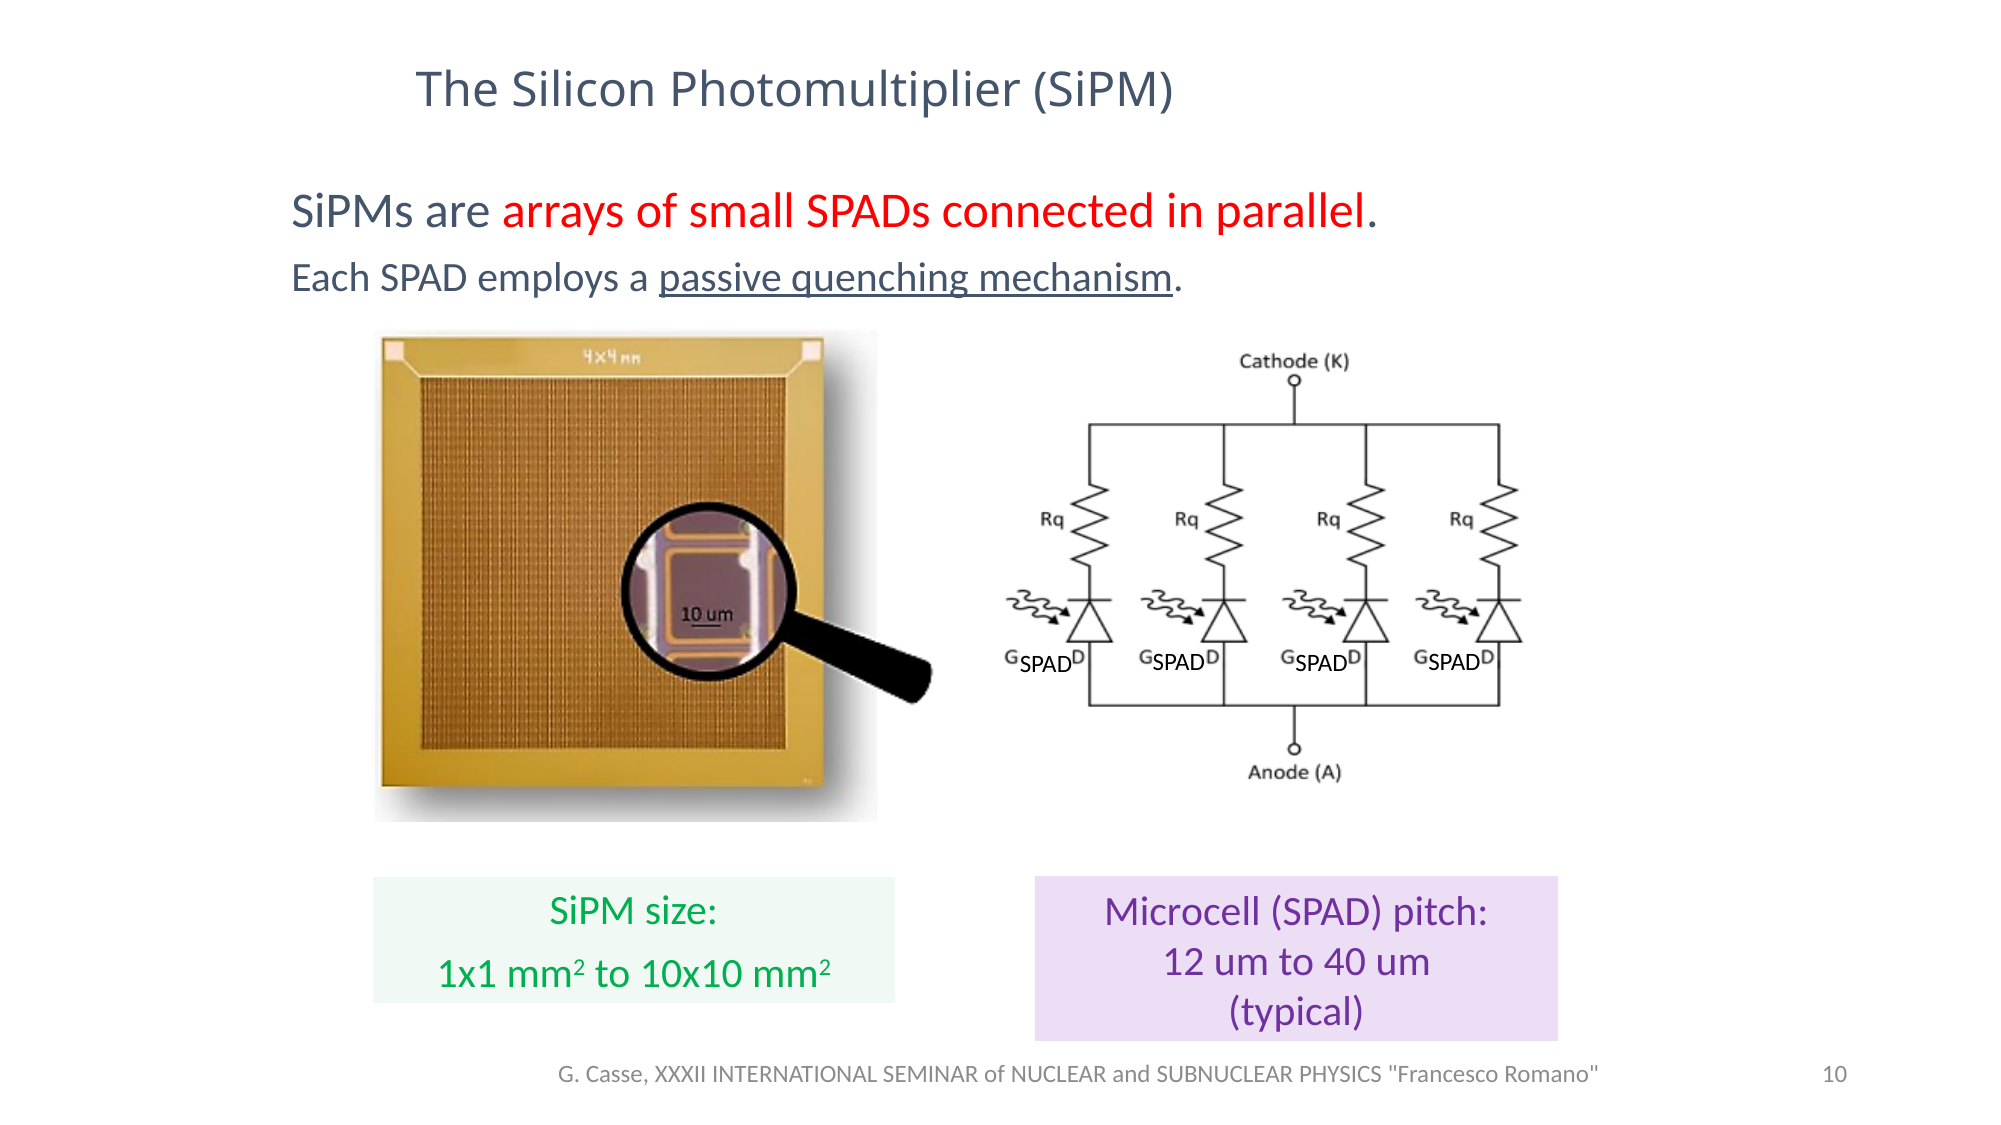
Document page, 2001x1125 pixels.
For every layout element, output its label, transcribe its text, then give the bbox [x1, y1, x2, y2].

text_box SiPMs are arrays of small SPADs connected in parallel. Each SPAD employs a passive quenching mechanism. [276, 169, 1670, 341]
footer G. Casse, XXXII INTERNATIONAL SEMINAR of NUCLEAR and SUBNUCLEAR PHYSICS "Francesco Romano" [532, 1042, 1412, 1103]
text_box Microcell (SPAD) pitch: 12 um to 40 um (typical) [1034, 876, 1559, 1041]
text_box SiPM size: 1x1 mm2 to 10x10 mm2 [372, 876, 896, 1004]
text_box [1002, 340, 1531, 793]
picture [358, 304, 939, 822]
title The Silicon Photomultiplier (SiPM) [400, 57, 1606, 125]
slide_number 10 [1412, 1042, 1863, 1103]
